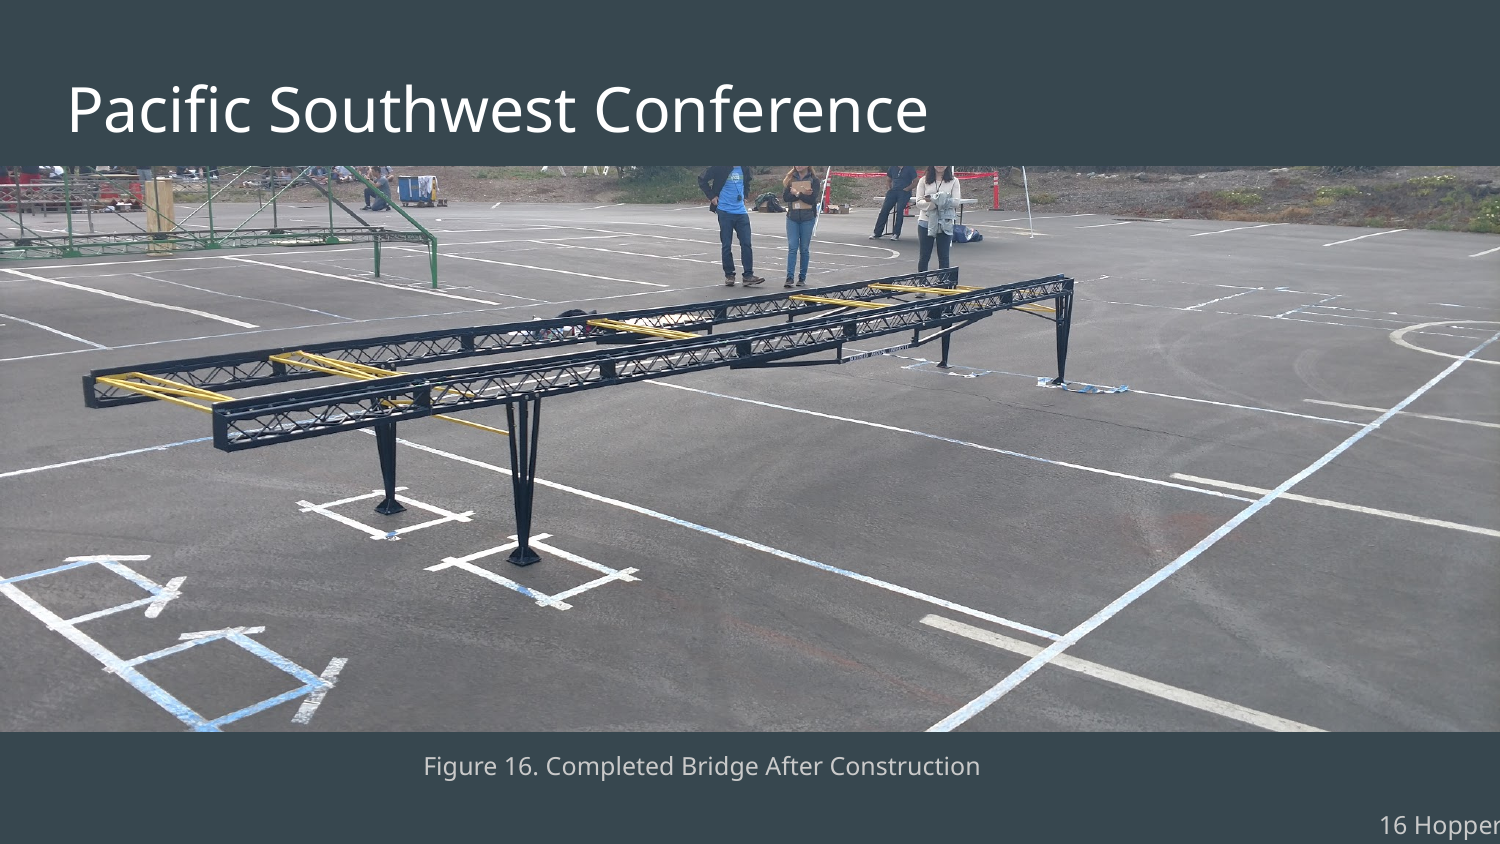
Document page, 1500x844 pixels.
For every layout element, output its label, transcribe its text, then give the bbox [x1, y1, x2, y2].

title Pacific Southwest Conference [51, 54, 1449, 149]
picture [0, 166, 1500, 732]
text_box 16 Hopper [1363, 789, 1500, 844]
text_box Figure 16. Completed Bridge After Construction [394, 741, 1010, 790]
